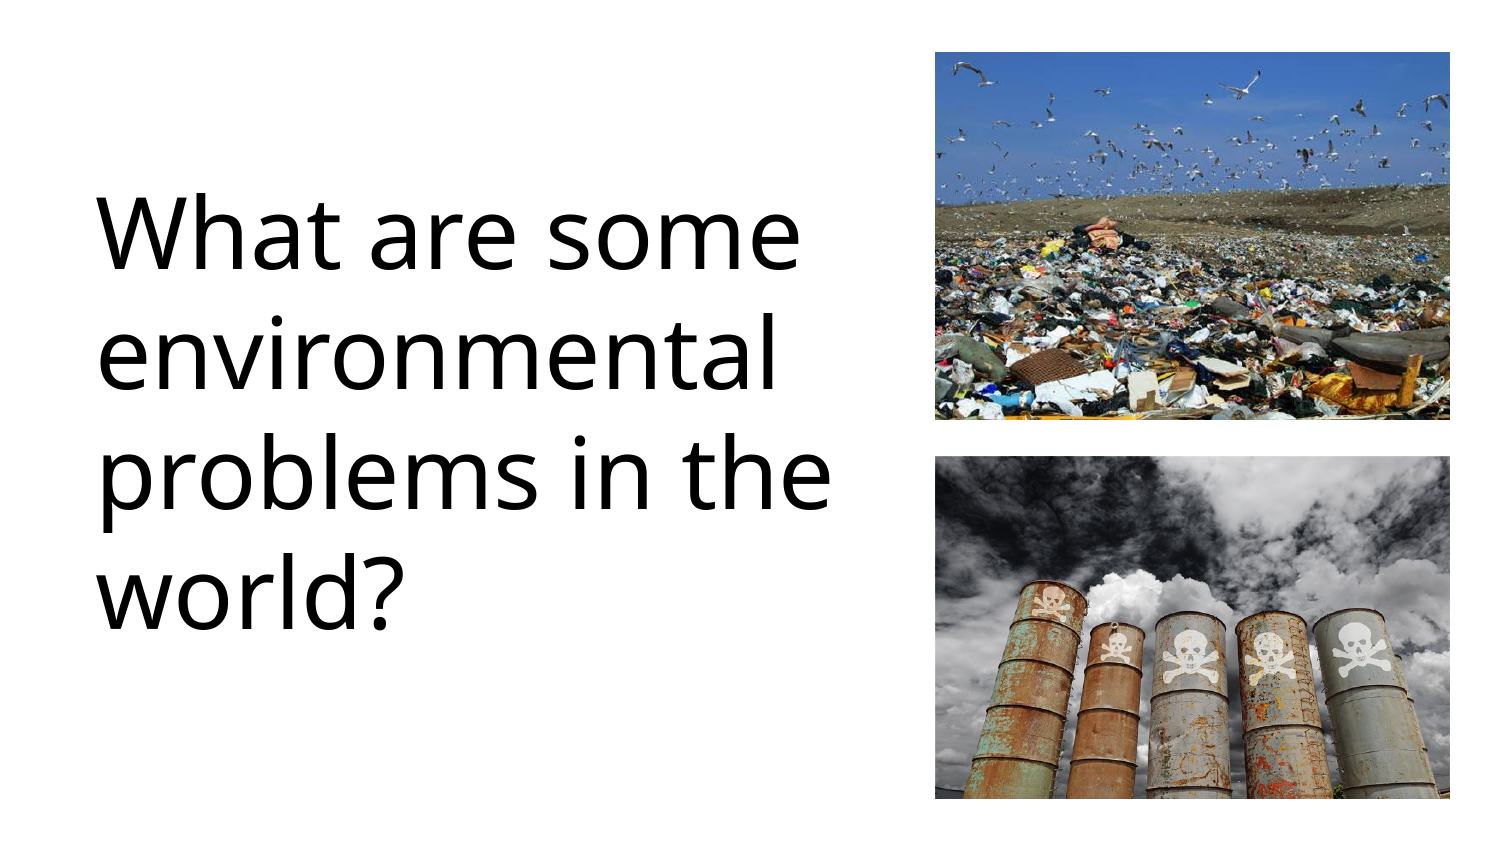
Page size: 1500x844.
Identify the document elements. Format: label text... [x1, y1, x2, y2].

picture [935, 456, 1450, 800]
title What are some environmental problems in the world? [80, 73, 1125, 745]
picture [935, 52, 1450, 420]
